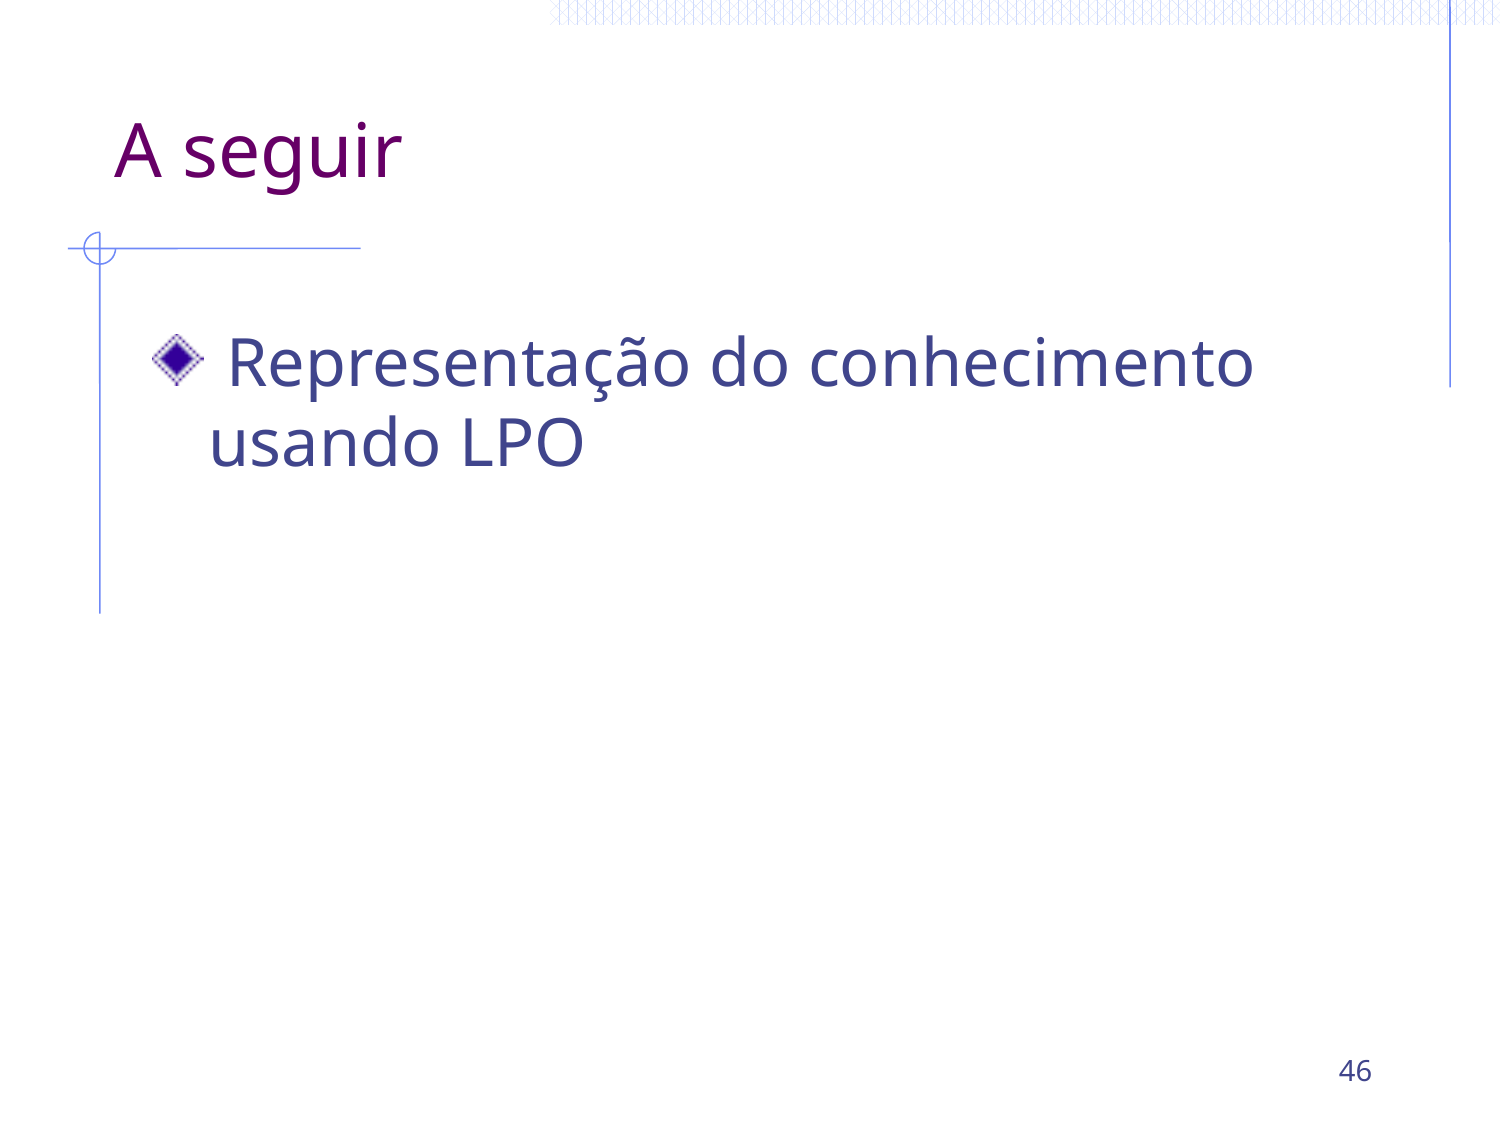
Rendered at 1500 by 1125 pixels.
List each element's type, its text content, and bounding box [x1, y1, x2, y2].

slide_number 46 [1074, 1024, 1388, 1101]
picture [152, 334, 204, 386]
title A seguir [99, 12, 1376, 201]
list Representação do conhecimento usando LPO [137, 312, 1413, 988]
